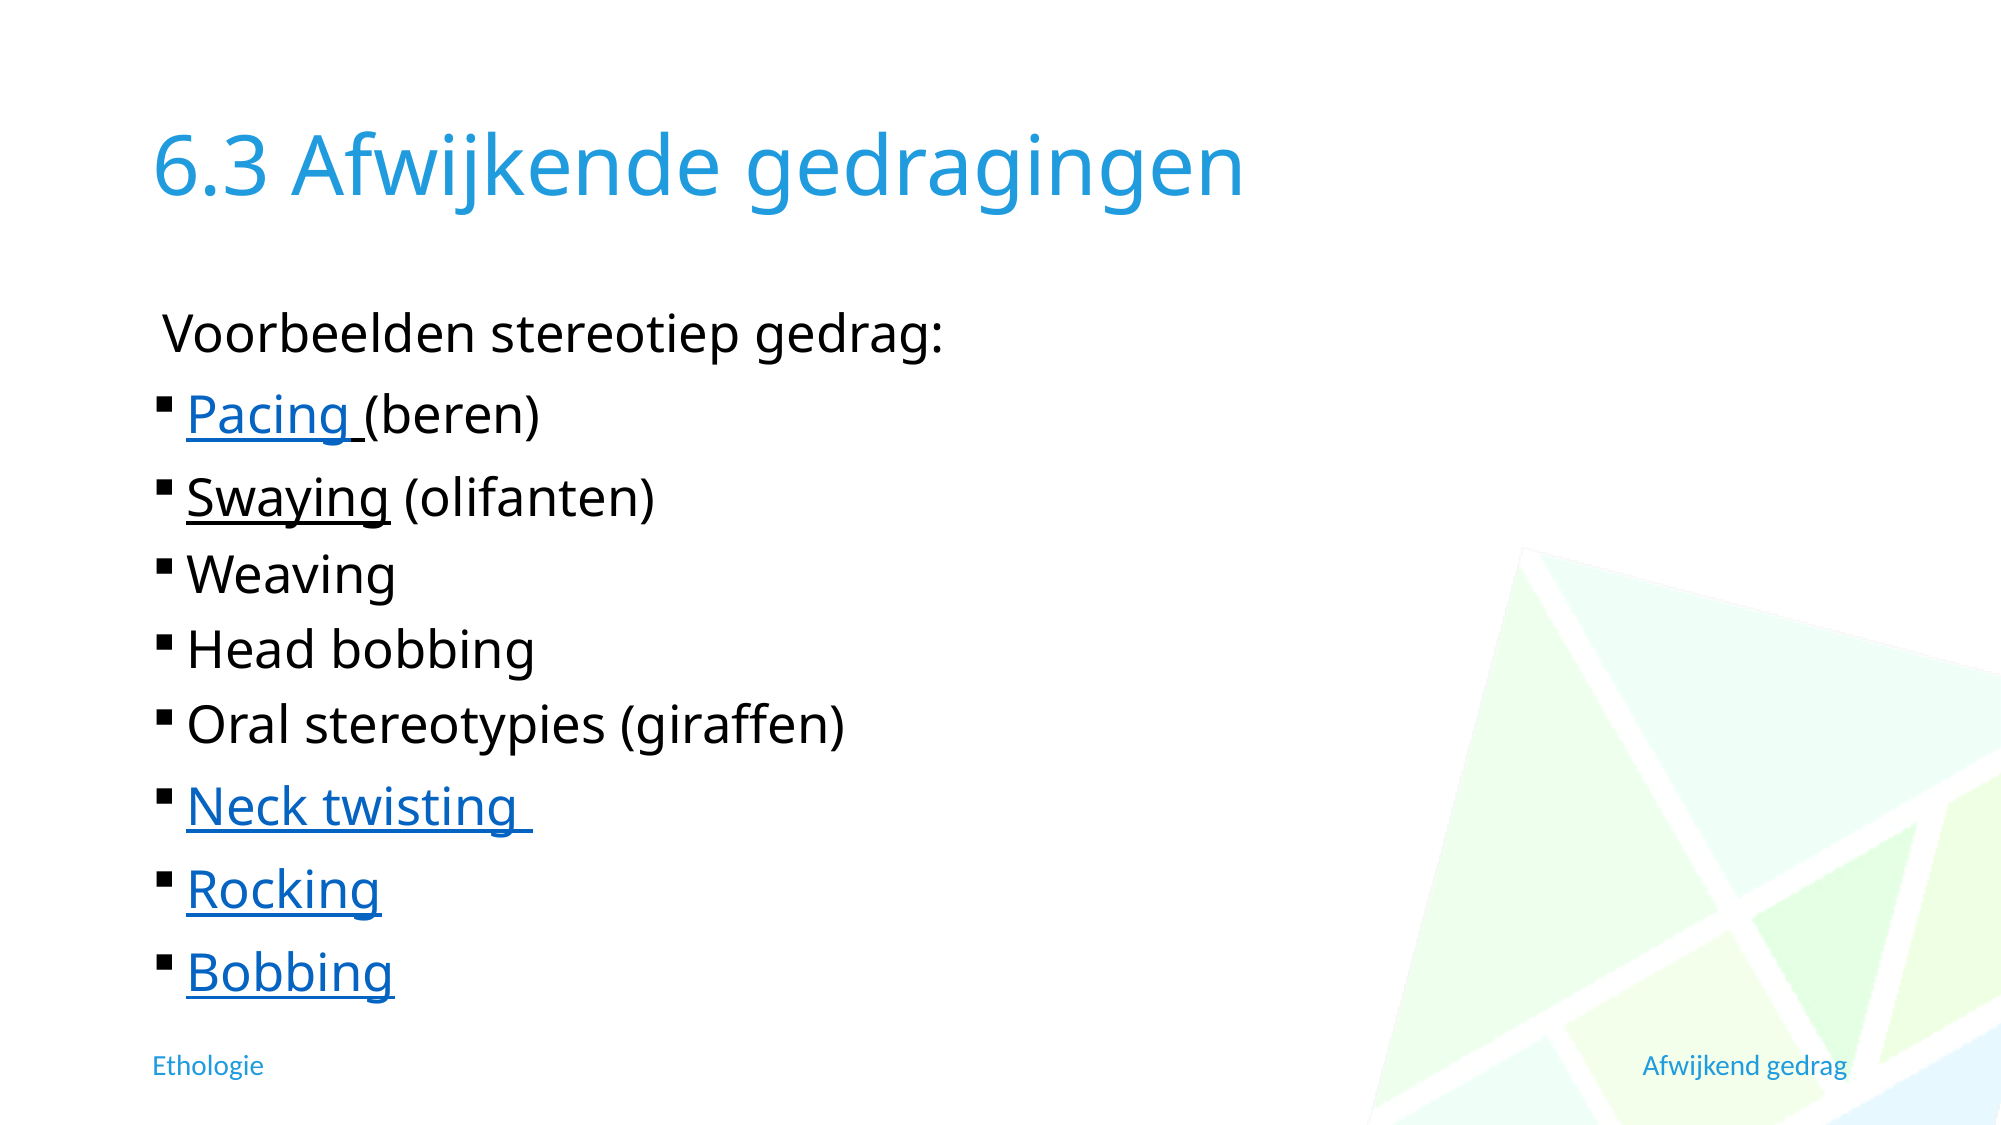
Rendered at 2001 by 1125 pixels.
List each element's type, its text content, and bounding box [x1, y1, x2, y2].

list Voorbeelden stereotiep gedrag: Pacing (beren) Swaying (olifanten) Weaving Head bobbing Oral stereotypies (giraffen) Neck twisting Rocking Bobbing [137, 299, 1863, 1014]
title 6.3 Afwijkende gedragingen [137, 59, 1863, 278]
list Ethologie [137, 1042, 588, 1103]
list Afwijkend gedrag [1412, 1042, 1863, 1103]
